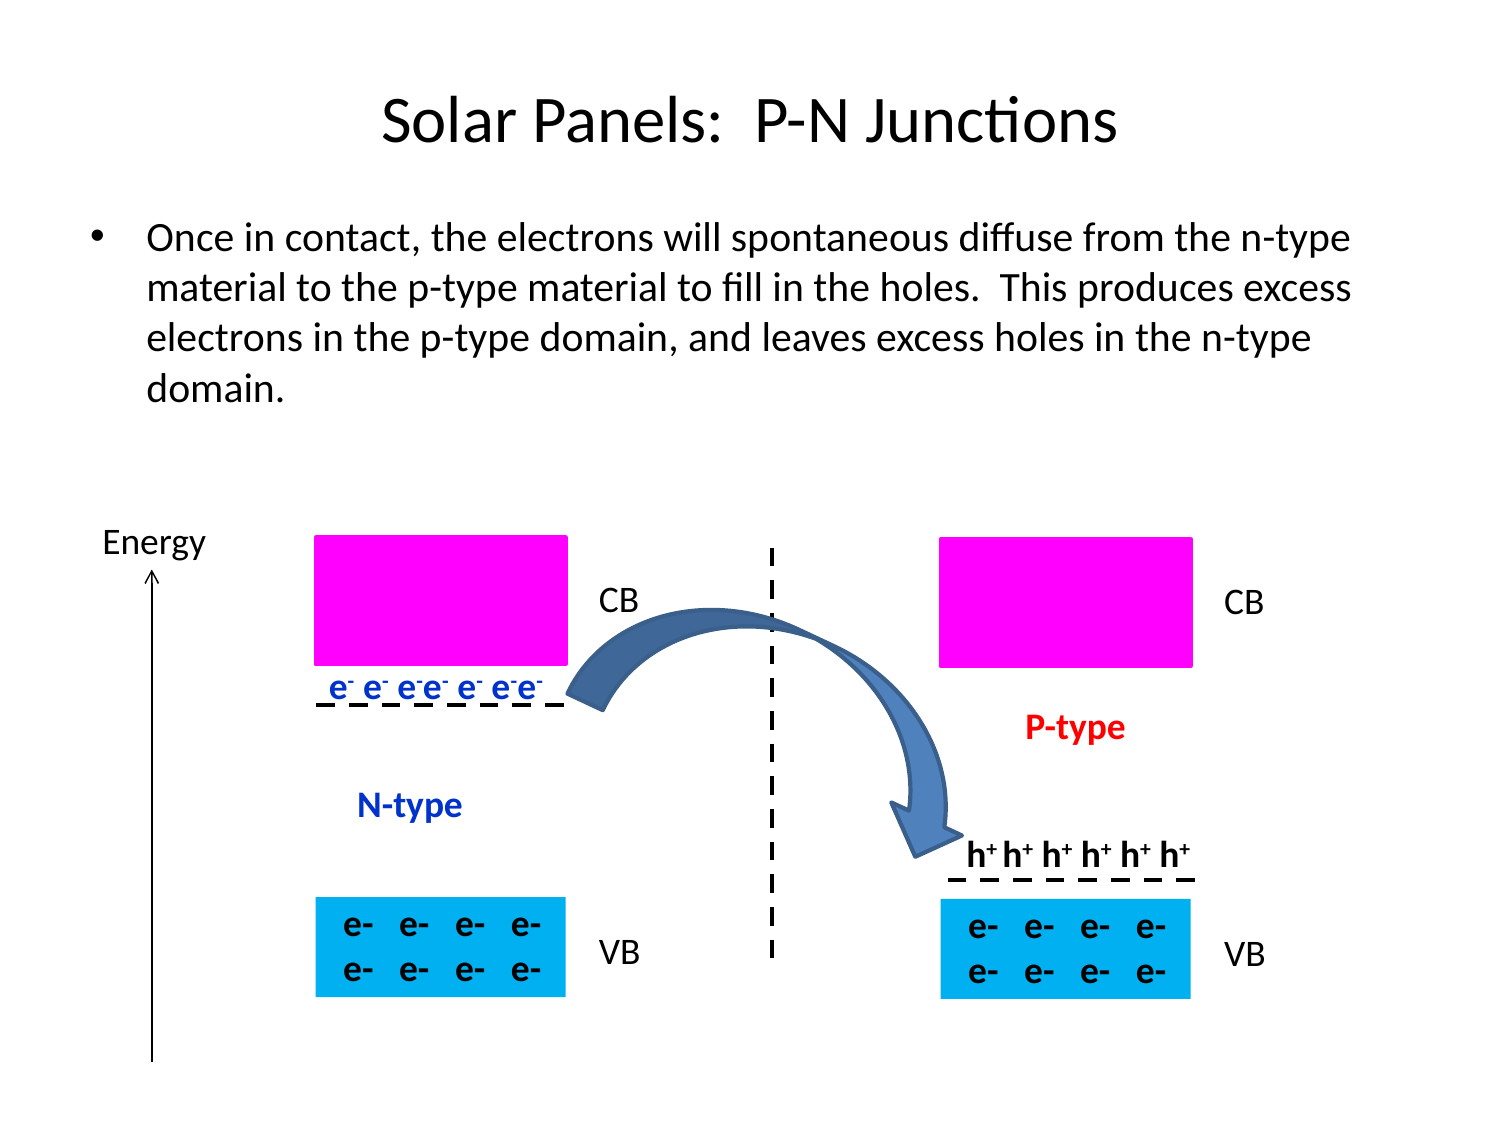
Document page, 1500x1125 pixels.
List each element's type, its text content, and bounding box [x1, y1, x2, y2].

text_box e- e- e-e- e- e-e- [271, 655, 600, 715]
text_box h+ h+ h+ h+ h+ h+ [887, 822, 1270, 882]
title Solar Panels: P-N Junctions [75, 45, 1425, 188]
text_box CB [1209, 569, 1297, 630]
text_box VB [1209, 921, 1297, 982]
text_box P-type [1010, 694, 1149, 755]
text_box [939, 537, 1193, 668]
list Once in contact, the electrons will spontaneous diffuse from the n-type material to the p-type material to fill in the holes. This produces excess electrons in the p-type domain, and leaves excess holes in the n-type domain. [75, 202, 1425, 463]
text_box CB [584, 567, 672, 628]
text_box VB [584, 919, 672, 980]
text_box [315, 891, 566, 999]
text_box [940, 893, 1191, 1001]
text_box N-type [342, 772, 480, 833]
text_box [314, 535, 568, 655]
text_box [565, 607, 767, 713]
text_box Energy [87, 509, 232, 570]
text_box [776, 618, 965, 859]
